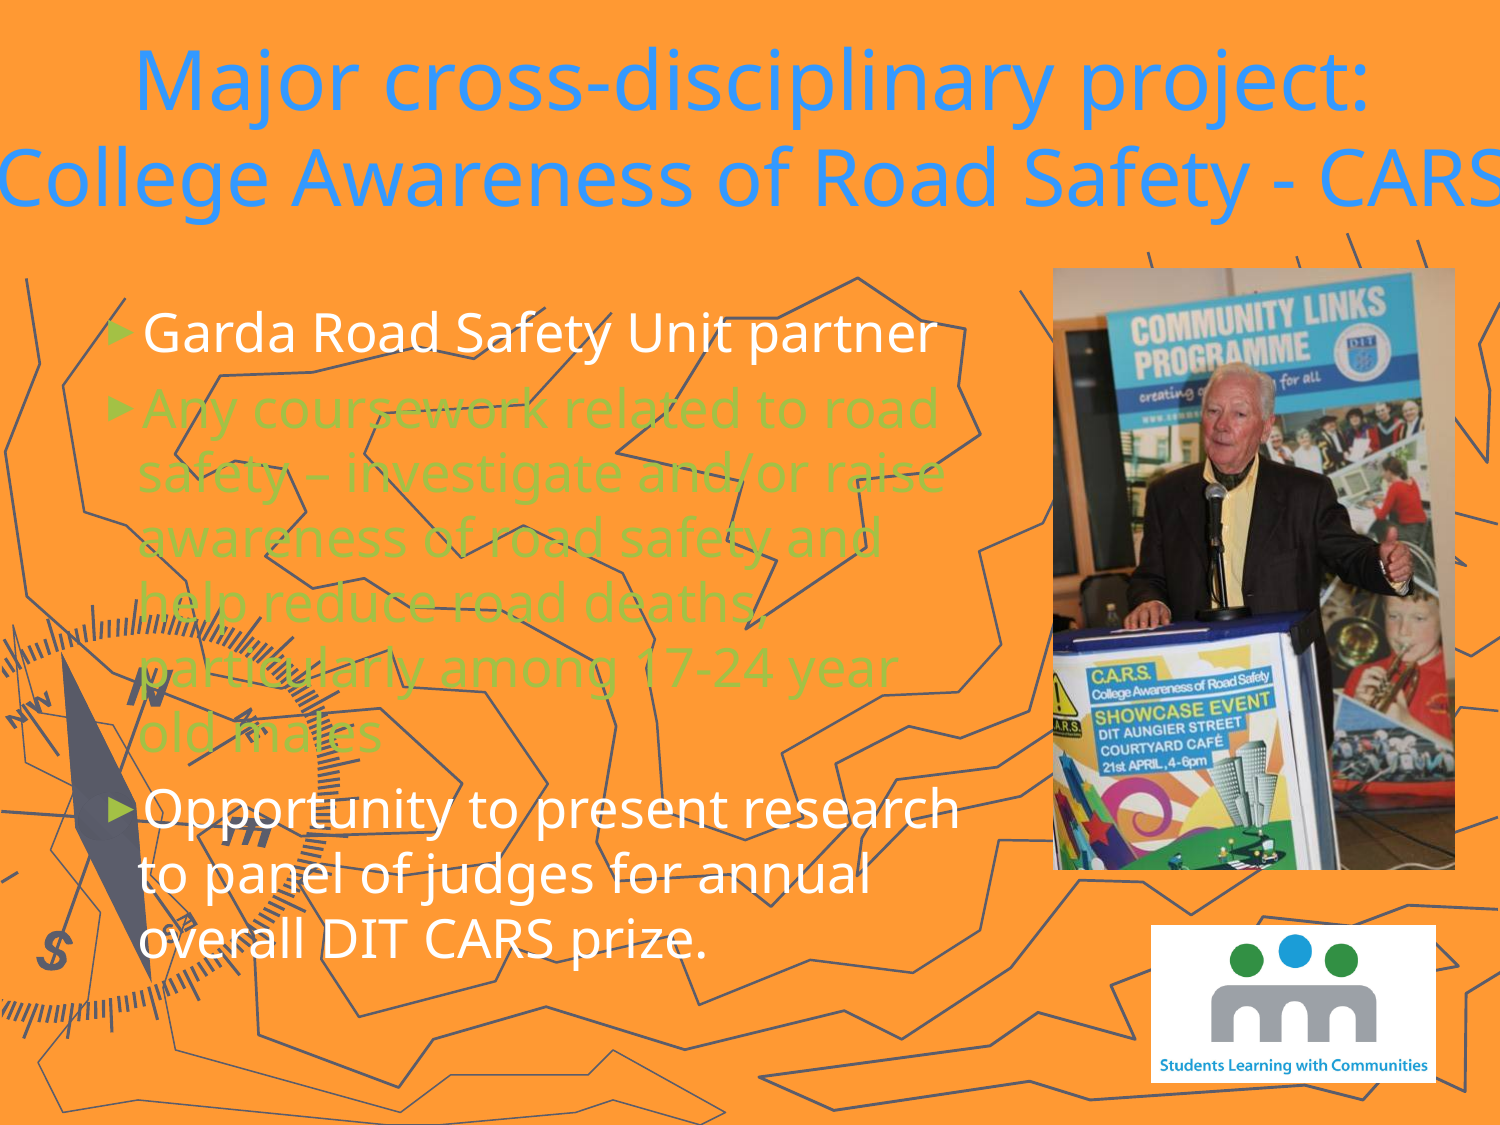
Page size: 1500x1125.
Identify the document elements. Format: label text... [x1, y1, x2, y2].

picture [1053, 267, 1455, 870]
list Garda Road Safety Unit partner Any coursework related to road safety – investigate and/or raise awareness of road safety and help reduce road deaths, particularly among 17-24 year old males Opportunity to present research to panel of judges for annual overall DIT CARS prize. [0, 290, 987, 1125]
title Major cross-disciplinary project: College Awareness of Road Safety - CARS [0, 30, 1500, 219]
picture [1151, 925, 1436, 1083]
